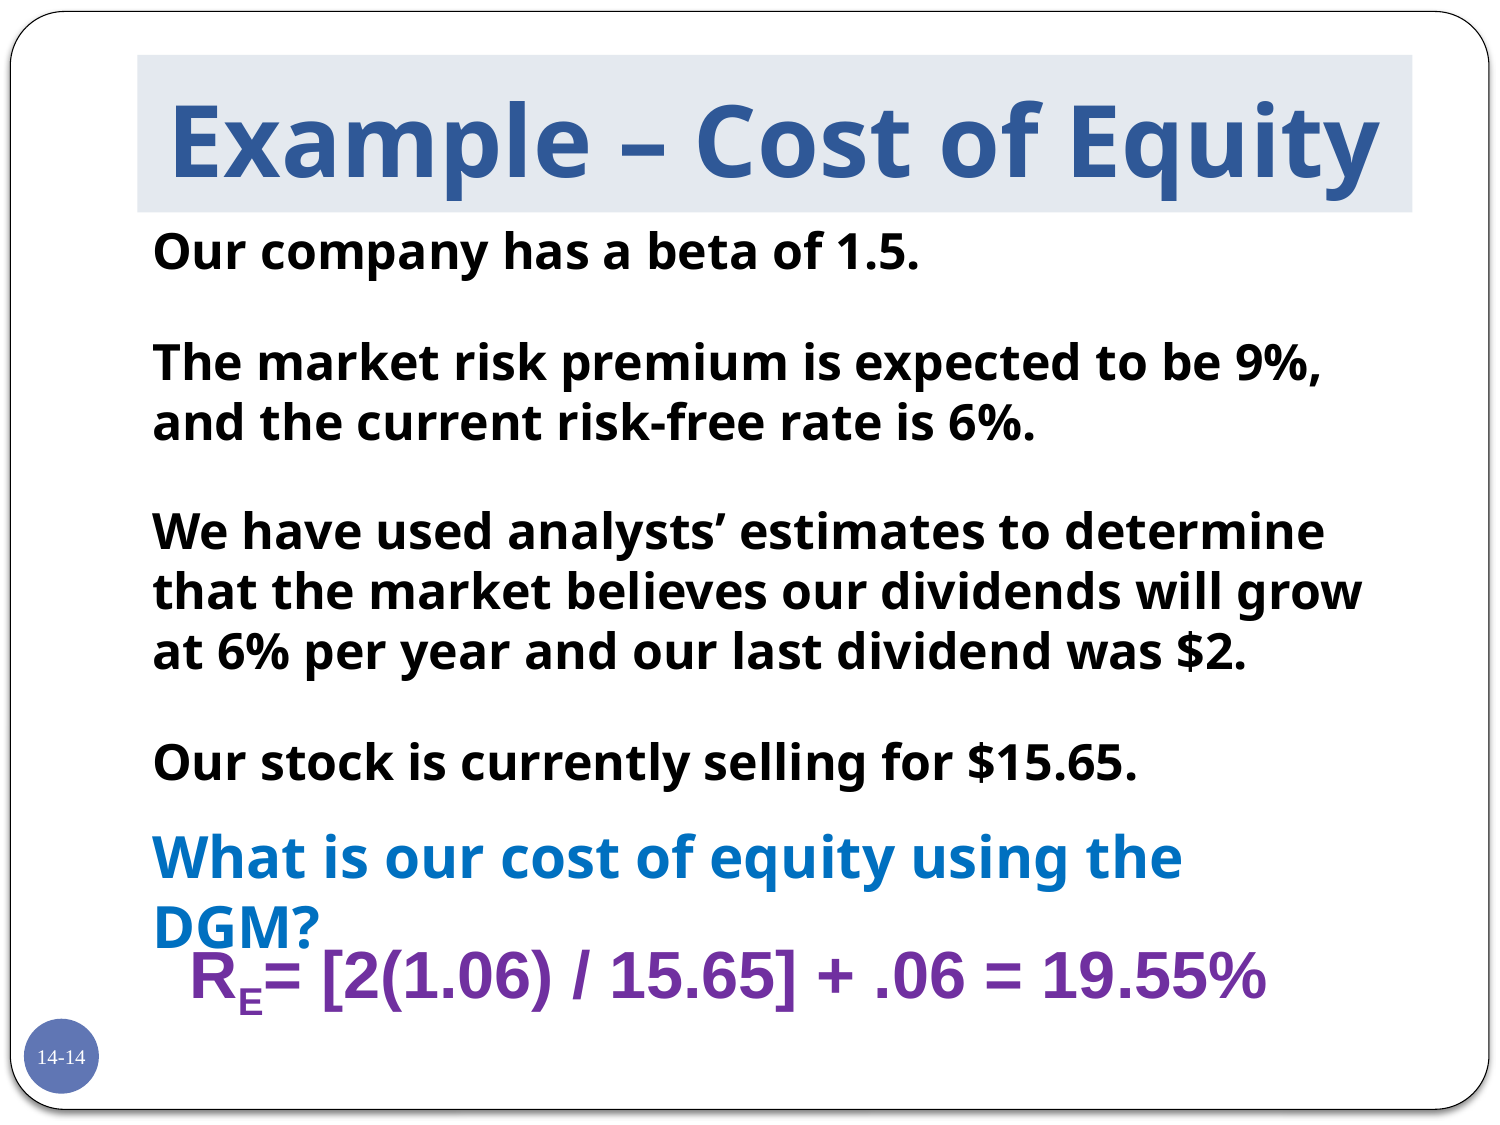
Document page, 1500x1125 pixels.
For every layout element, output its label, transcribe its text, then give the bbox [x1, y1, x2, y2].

title Example – Cost of Equity [137, 54, 1413, 212]
text_box Our company has a beta of 1.5. The market risk premium is expected to be 9%, and the current risk-free rate is 6%. We have used analysts’ estimates to determine that the market believes our dividends will grow at 6% per year and our last dividend was $2. Our stock is currently selling for $15.65. [137, 212, 1413, 798]
text_box What is our cost of equity using the DGM? [137, 812, 1375, 968]
text_box RE= [2(1.06) / 15.65] + .06 = 19.55% [174, 924, 1400, 1031]
